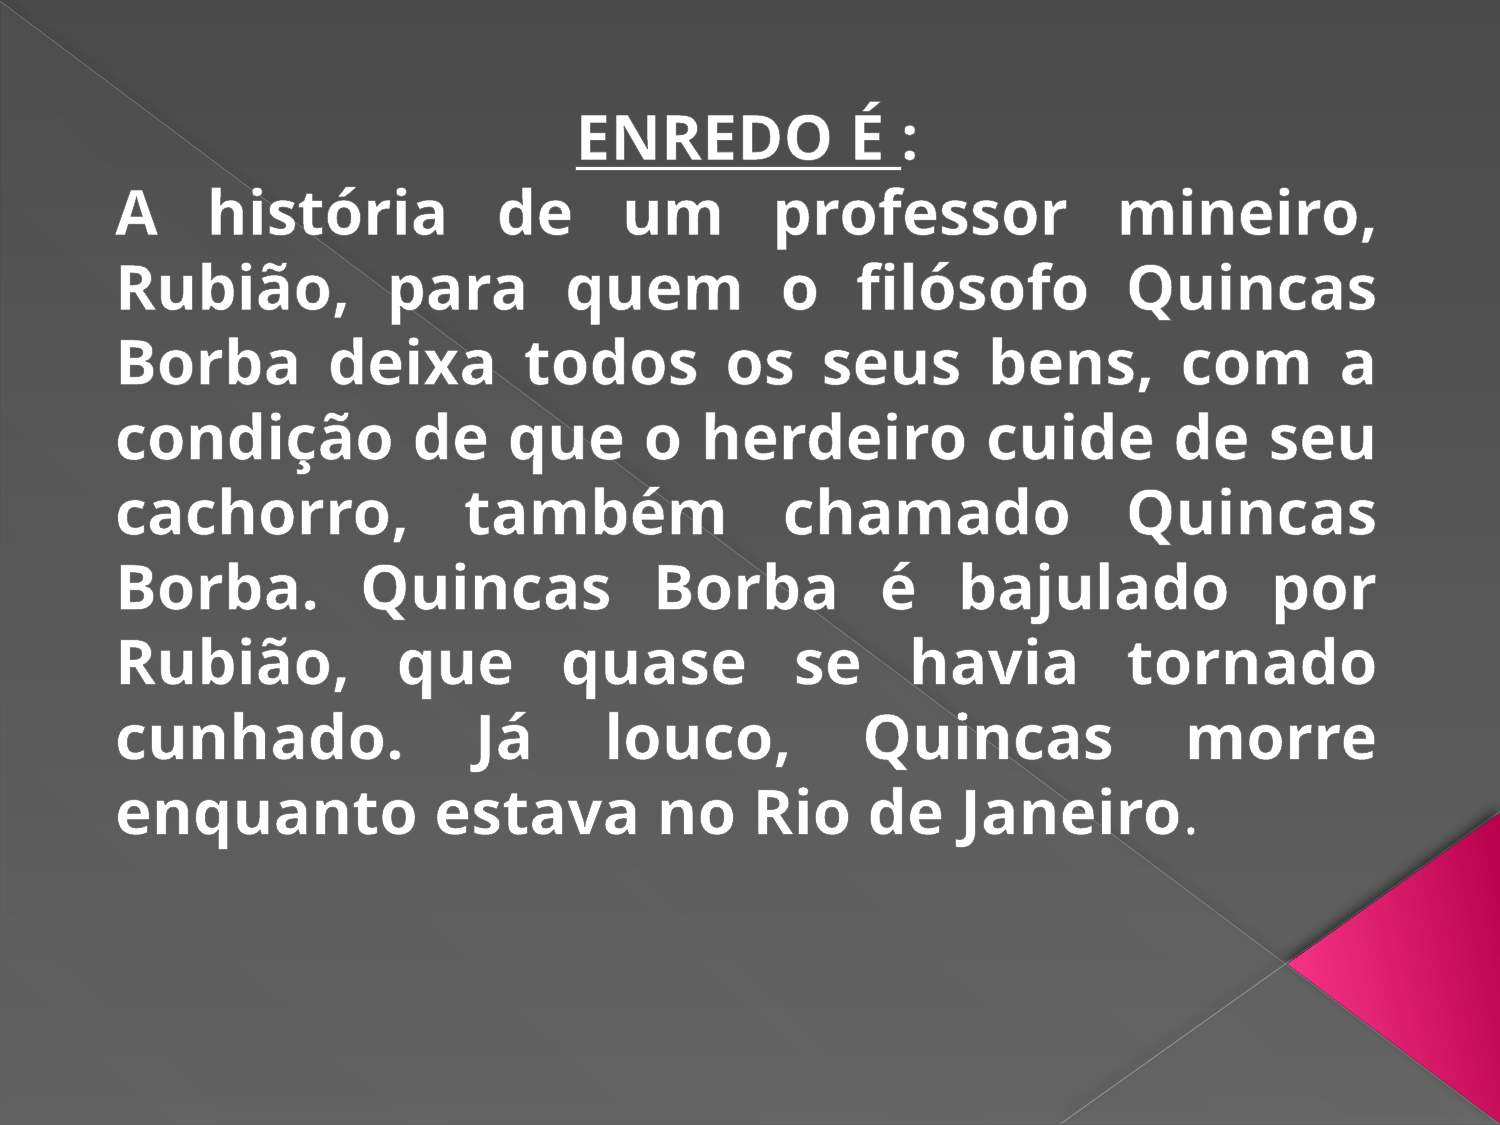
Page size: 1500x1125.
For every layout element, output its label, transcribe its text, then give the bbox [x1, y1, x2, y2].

subtitle ENREDO É : A história de um professor mineiro, Rubião, para quem o filósofo Quincas Borba deixa todos os seus bens, com a condição de que o herdeiro cuide de seu cachorro, também chamado Quincas Borba. Quincas Borba é bajulado por Rubião, que quase se havia tornado cunhado. Já louco, Quincas morre enquanto estava no Rio de Janeiro. [100, 90, 1400, 1012]
